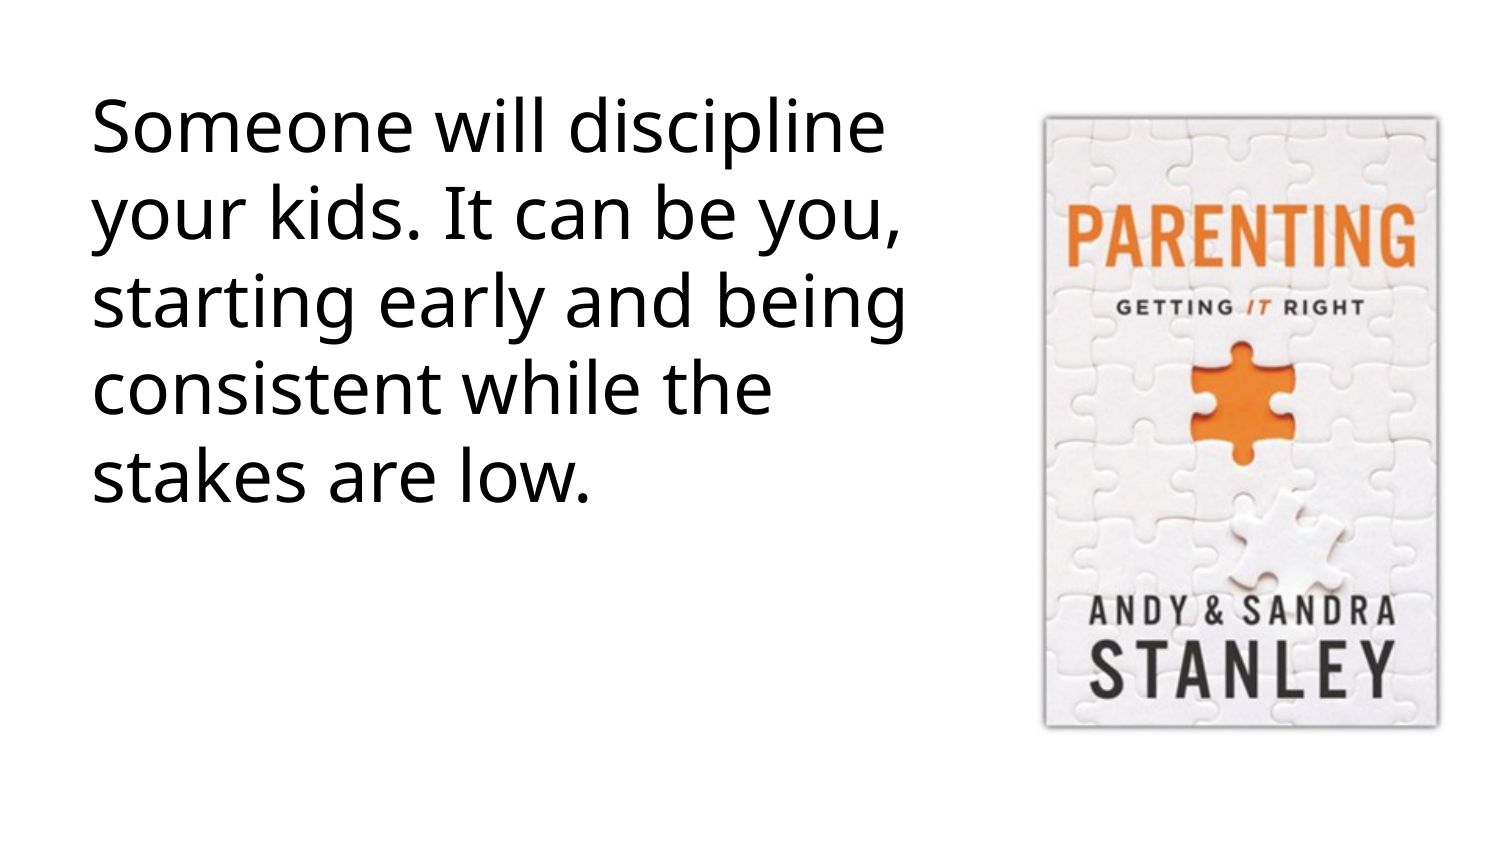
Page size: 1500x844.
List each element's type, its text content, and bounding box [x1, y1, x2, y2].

text_box Someone will discipline your kids. It can be you, starting early and being consistent while the stakes are low. [76, 64, 994, 780]
picture [1036, 109, 1447, 735]
